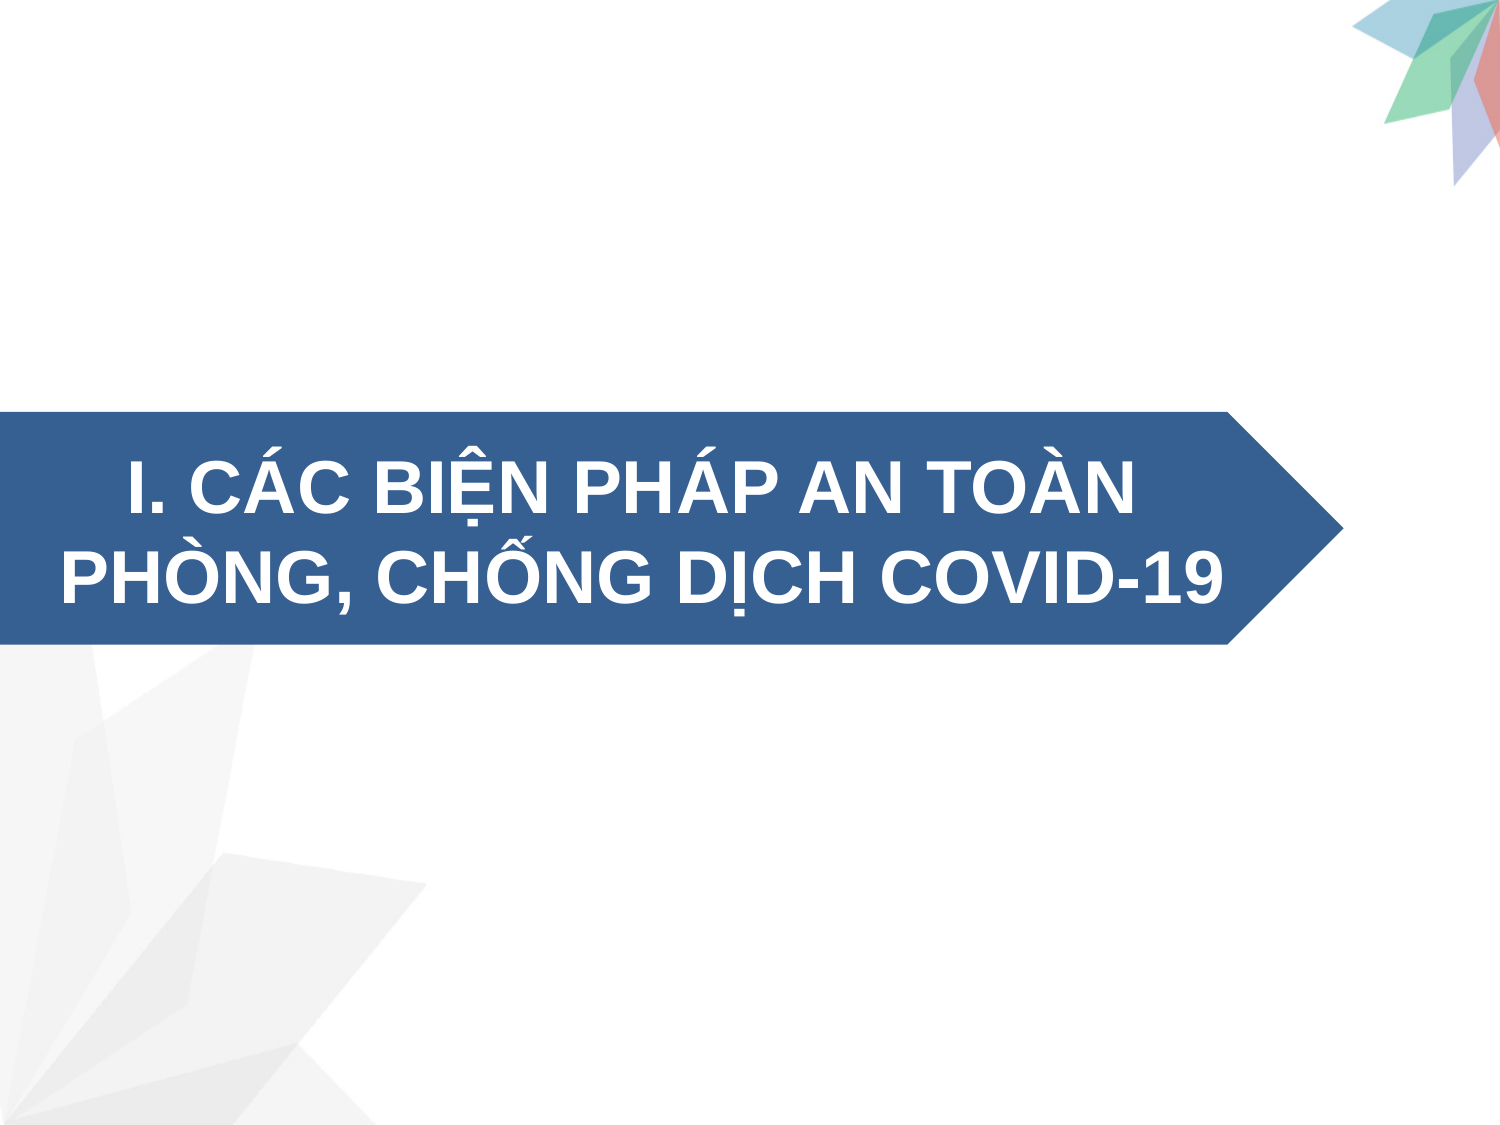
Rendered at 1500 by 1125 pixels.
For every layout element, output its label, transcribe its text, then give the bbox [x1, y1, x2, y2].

picture [0, 0, 1500, 1125]
text_box I. CÁC BIỆN PHÁP AN TOÀN PHÒNG, CHỐNG DỊCH COVID-19 [0, 409, 1346, 647]
